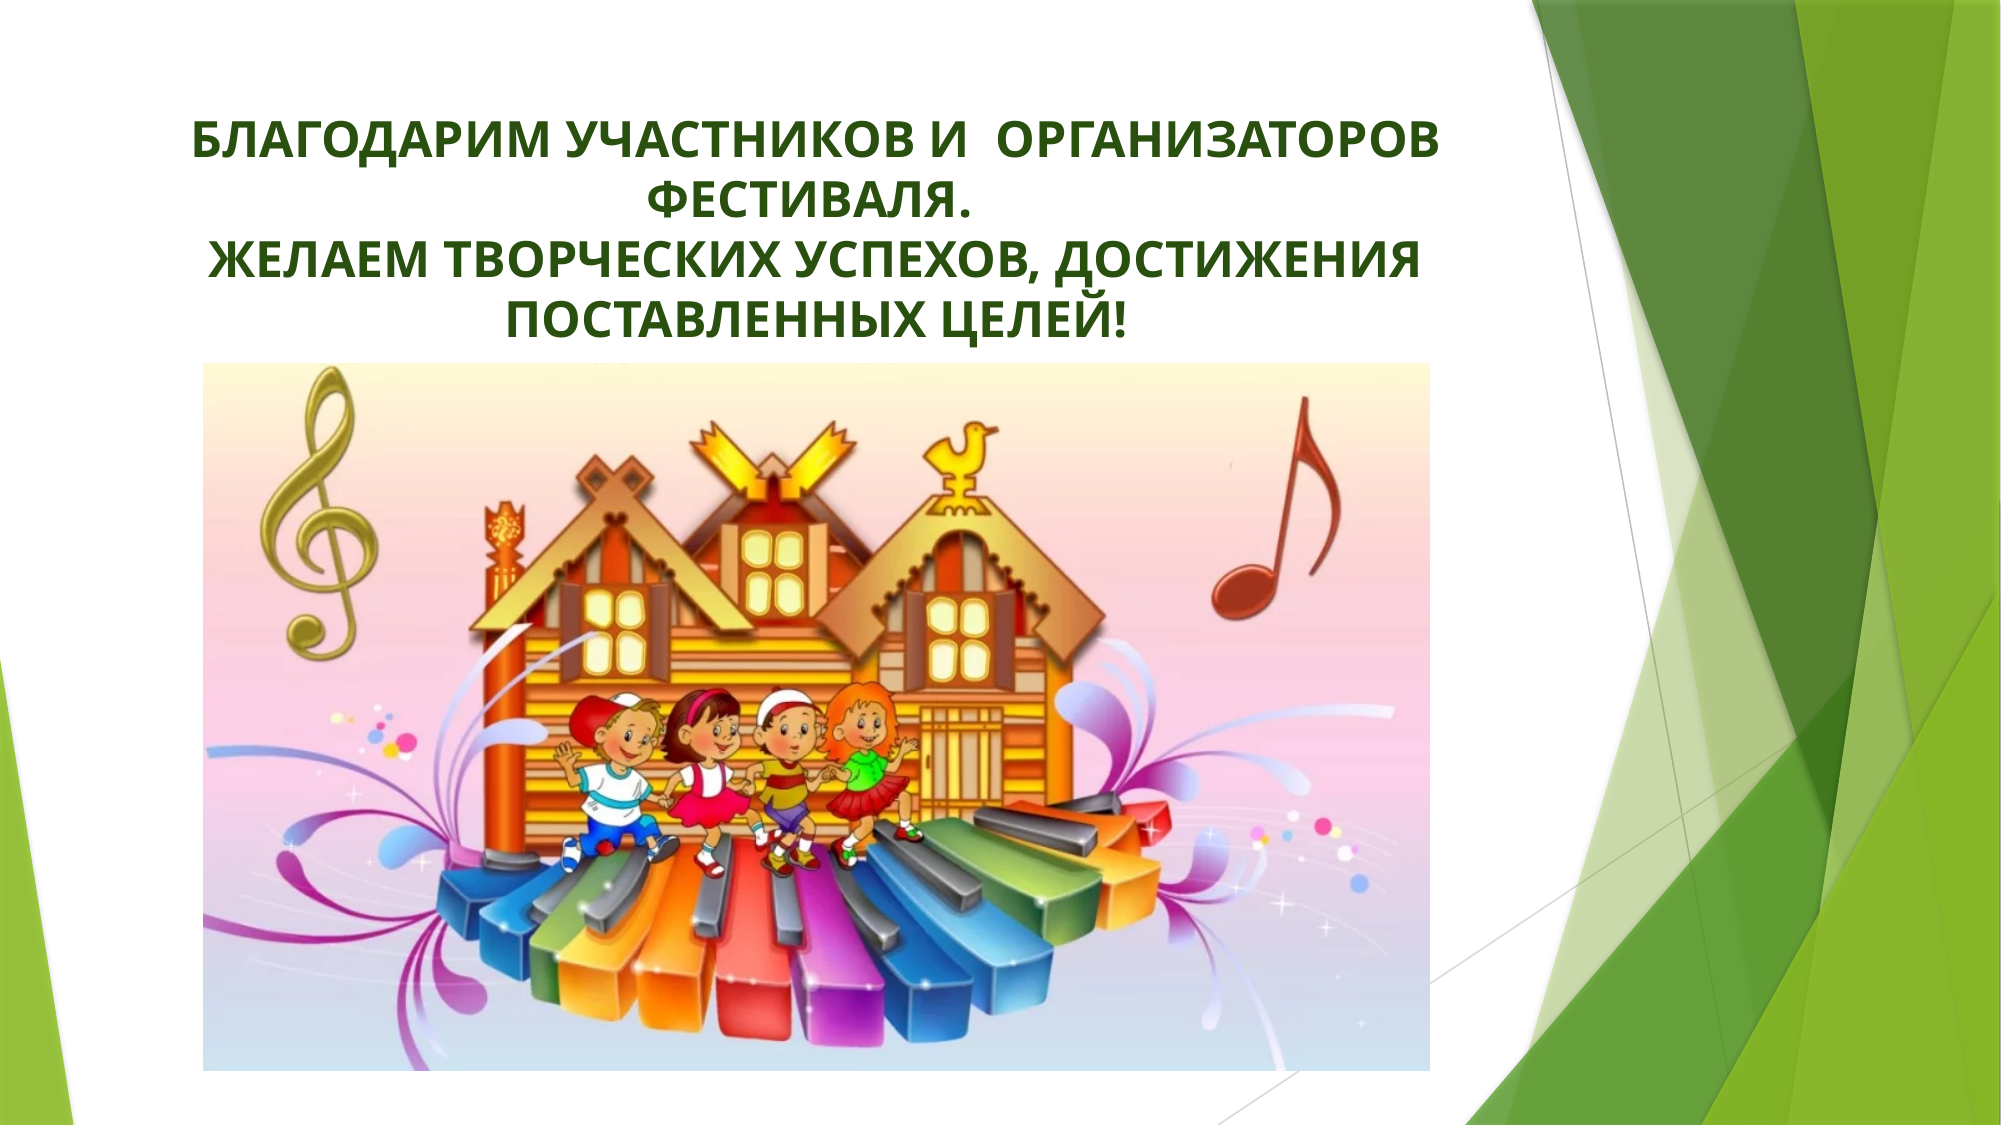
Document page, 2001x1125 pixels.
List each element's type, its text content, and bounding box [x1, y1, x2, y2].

picture [202, 362, 1430, 1071]
title БЛАГОДАРИМ УЧАСТНИКОВ И ОРГАНИЗАТОРОВ ФЕСТИВАЛЯ. ЖЕЛАЕМ ТВОРЧЕСКИХ УСПЕХОВ, ДОСТИЖЕНИЯ ПОСТАВЛЕННЫХ ЦЕЛЕЙ! [111, 99, 1522, 317]
